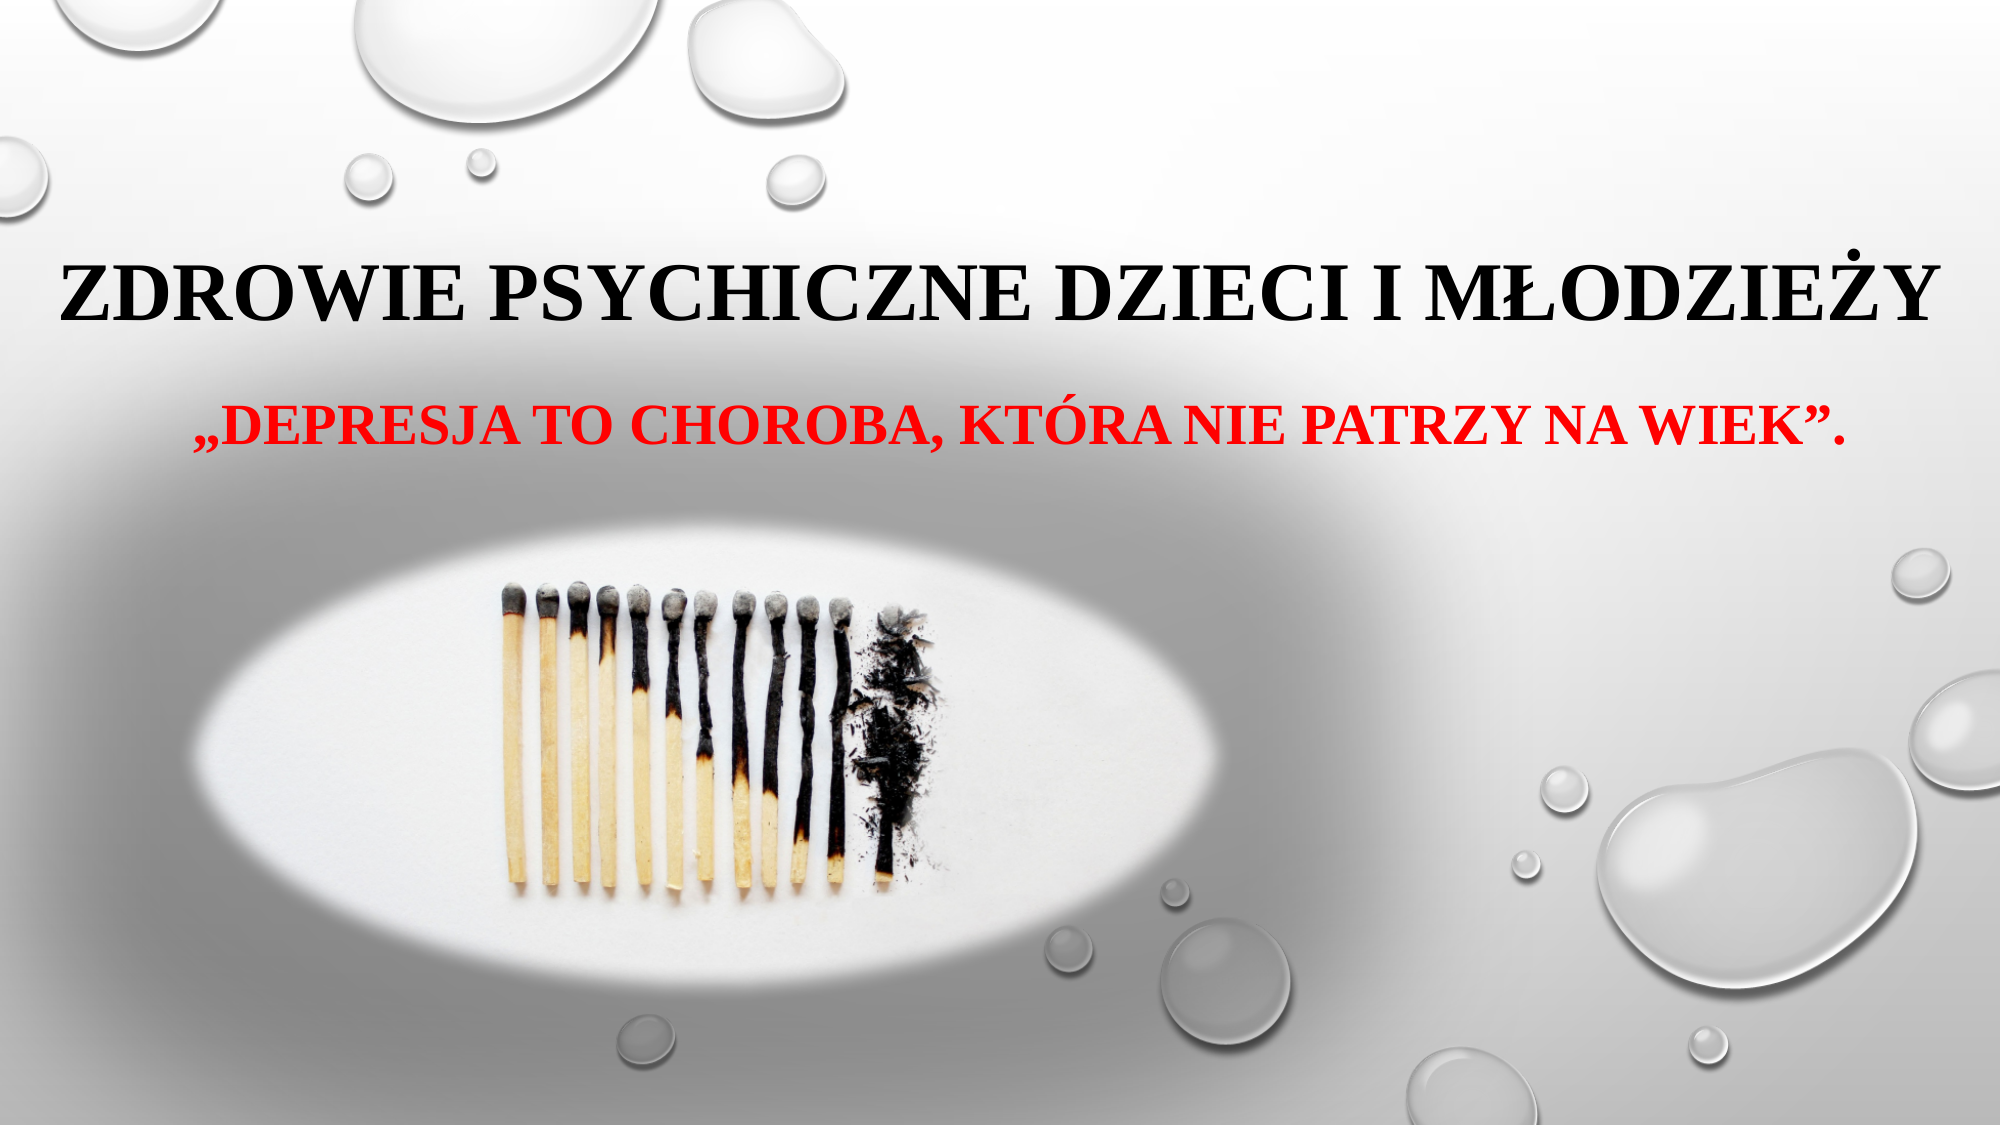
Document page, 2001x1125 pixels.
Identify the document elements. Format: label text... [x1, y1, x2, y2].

picture [0, 347, 2000, 1125]
title Zdrowie psychiczne dzieci i młodzieży [0, 123, 2000, 347]
subtitle „Depresja TO CHOROBA, KTÓRA NIE PATRZY NA WIEK”. [39, 364, 2000, 1002]
picture [0, 0, 2000, 123]
